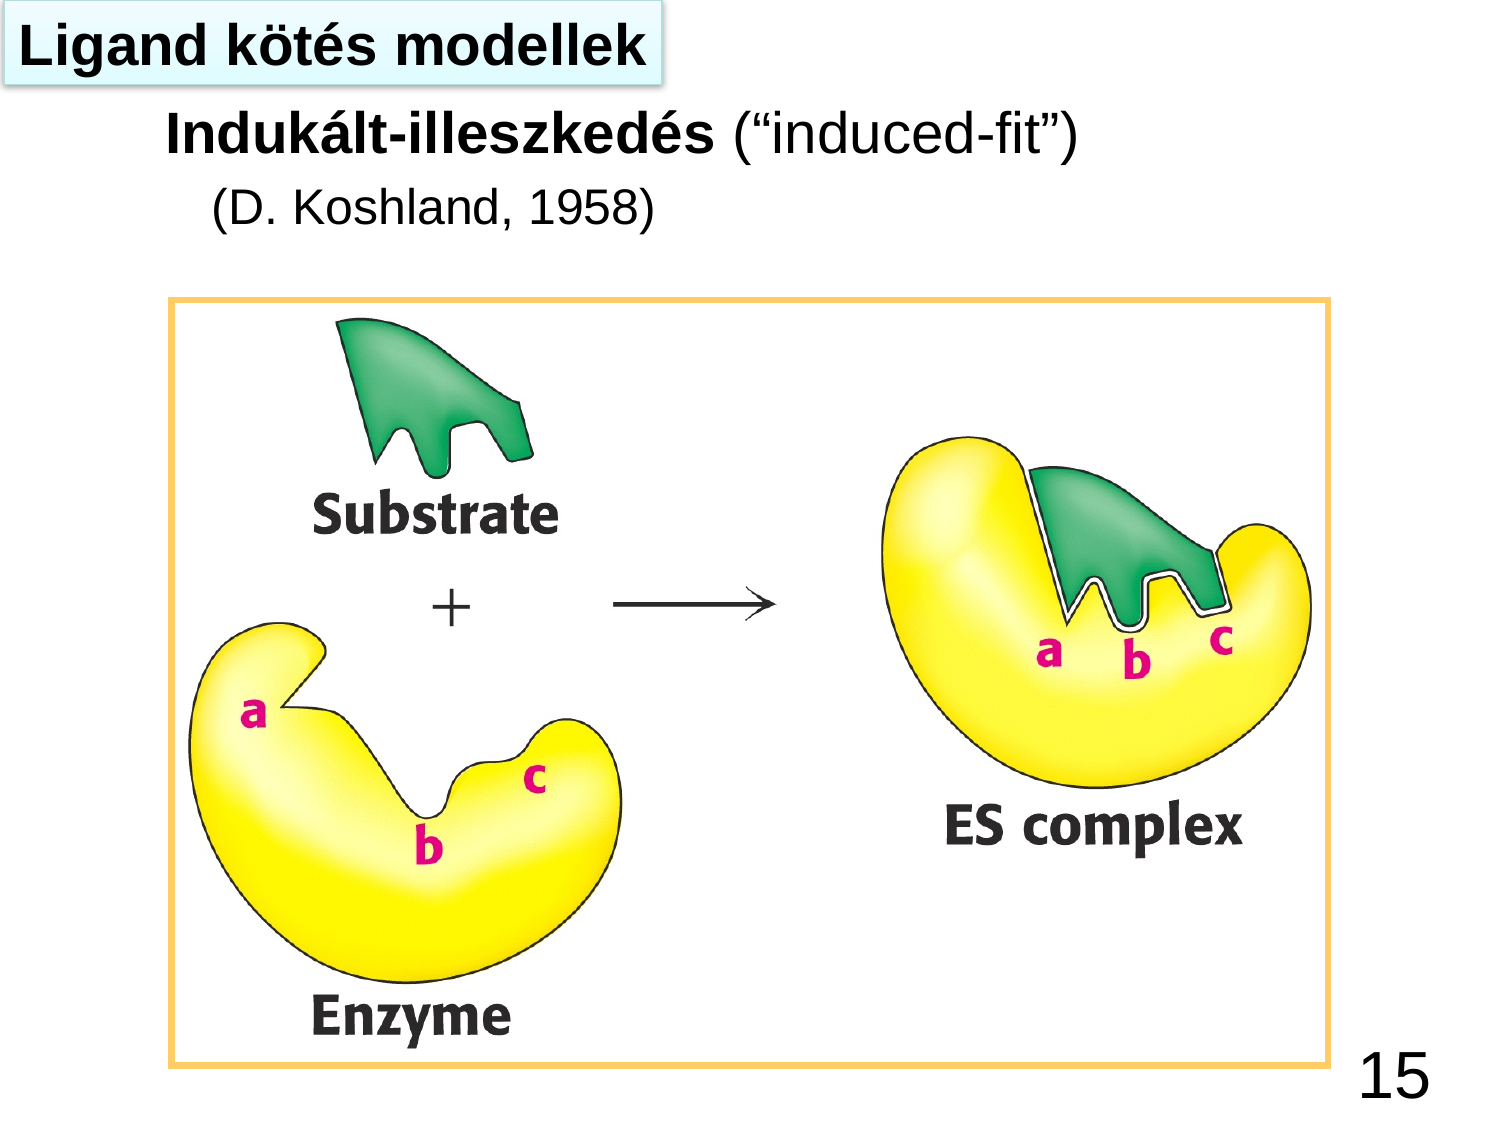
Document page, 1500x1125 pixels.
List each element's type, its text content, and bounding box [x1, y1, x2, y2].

list Indukált-illeszkedés (“induced-fit”) (D. Koshland, 1958) [75, 87, 1450, 250]
slide_number 15 [1096, 1024, 1448, 1103]
text_box Ligand kötés modellek [3, 0, 663, 85]
picture [174, 302, 1326, 1063]
